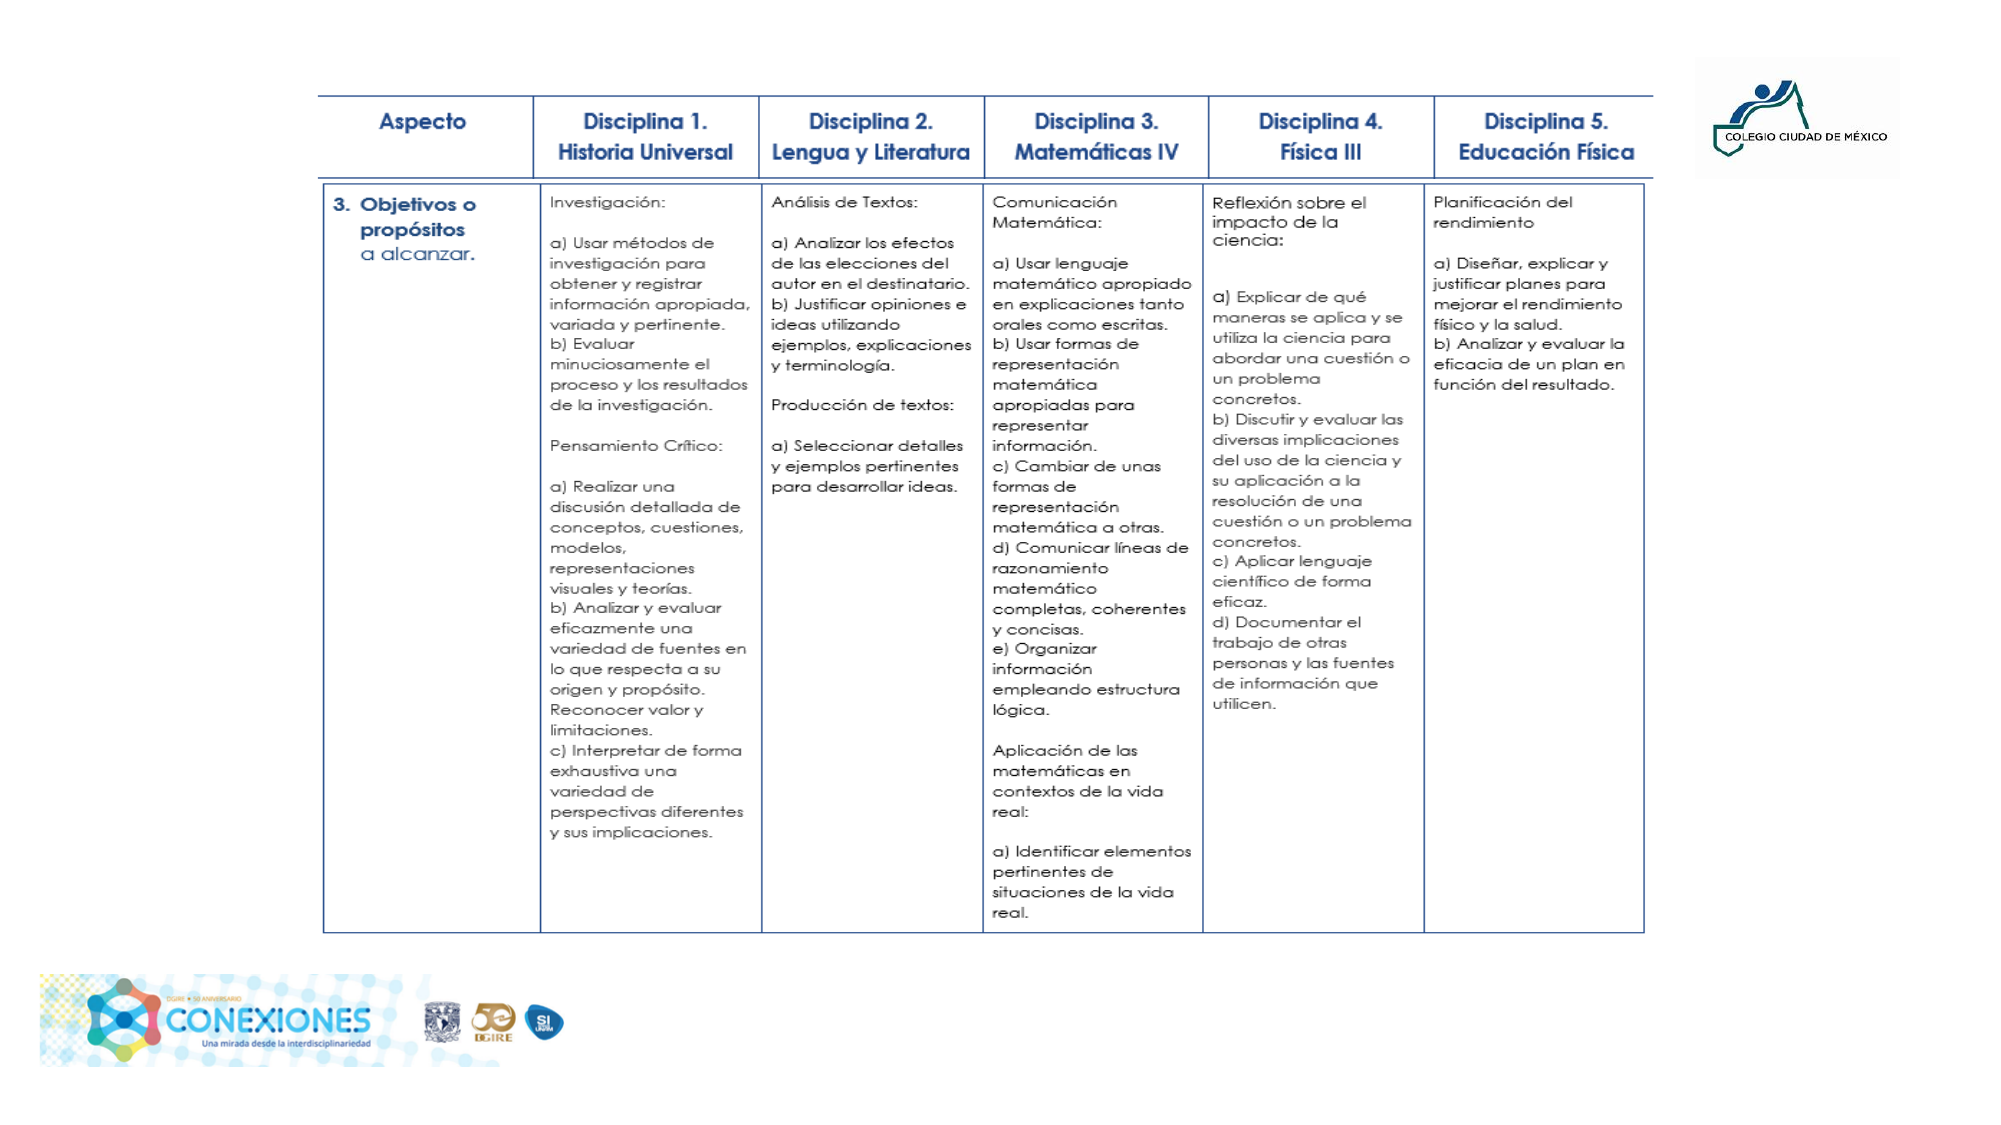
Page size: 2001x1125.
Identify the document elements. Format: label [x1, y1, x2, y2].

picture [1695, 57, 1901, 179]
picture [317, 94, 1654, 179]
list [317, 179, 1654, 937]
picture [39, 974, 596, 1067]
